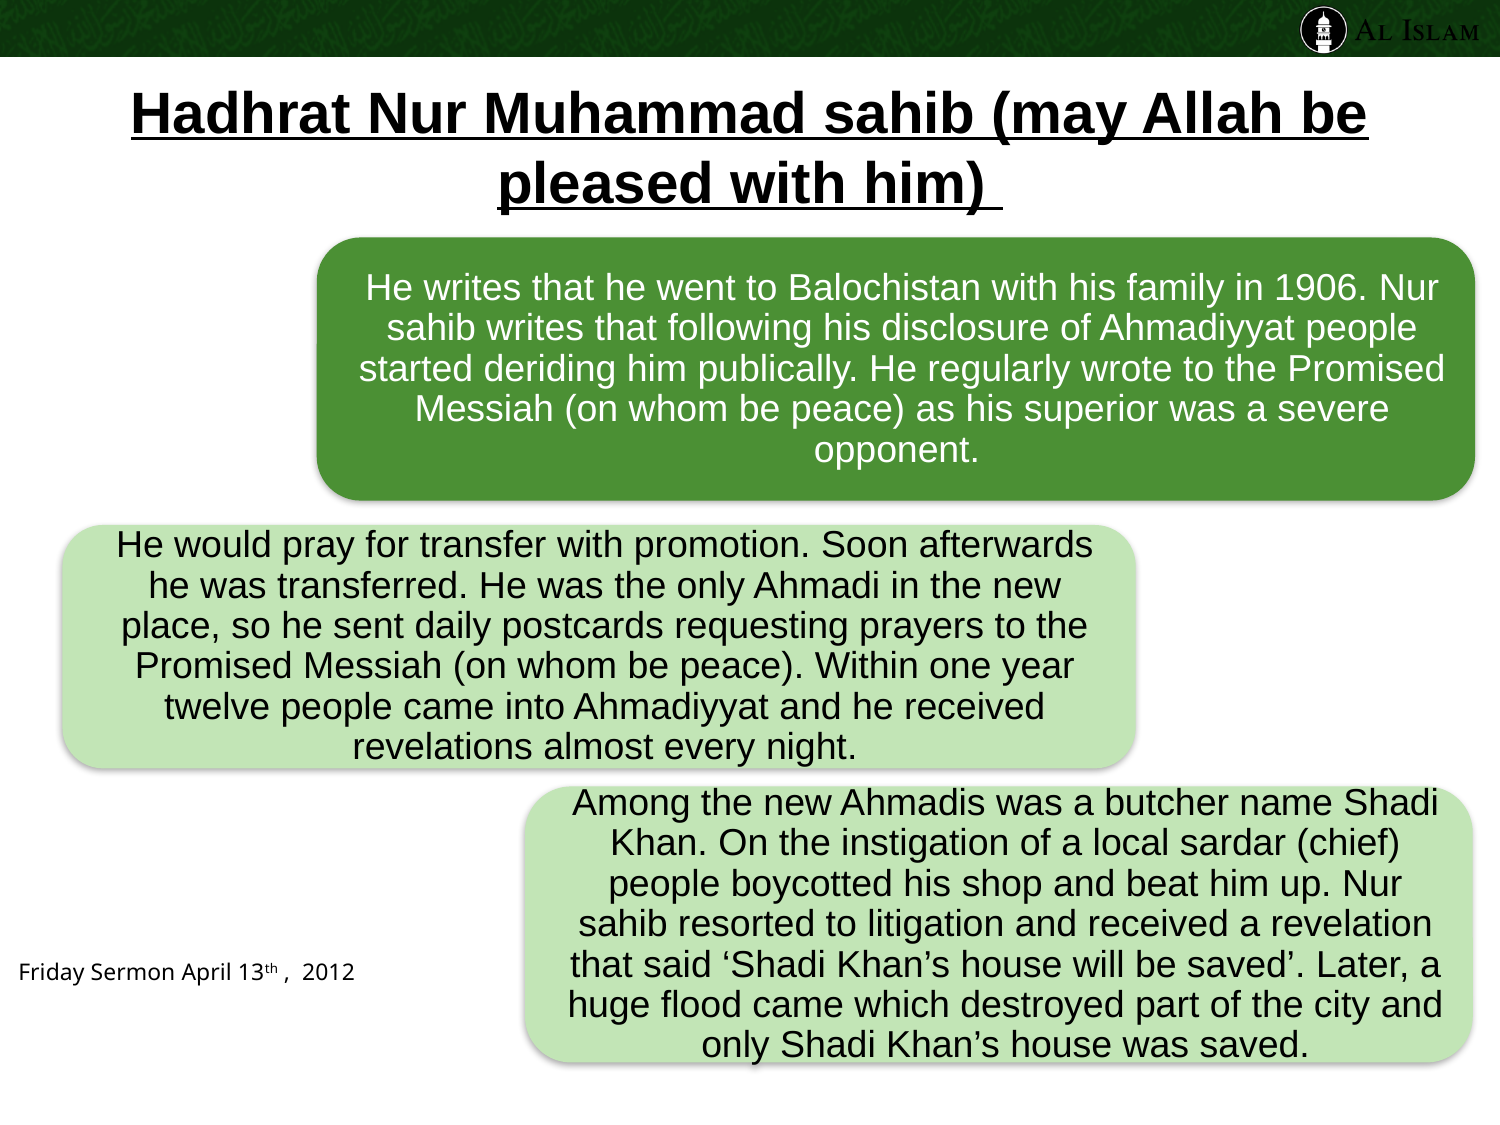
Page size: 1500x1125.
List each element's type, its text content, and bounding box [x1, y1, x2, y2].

text_box Friday Sermon April 13th , 2012 [3, 950, 57, 993]
title Hadhrat Nur Muhammad sahib (may Allah be pleased with him) [74, 74, 1426, 226]
picture [0, 0, 1500, 57]
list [62, 237, 1476, 1063]
